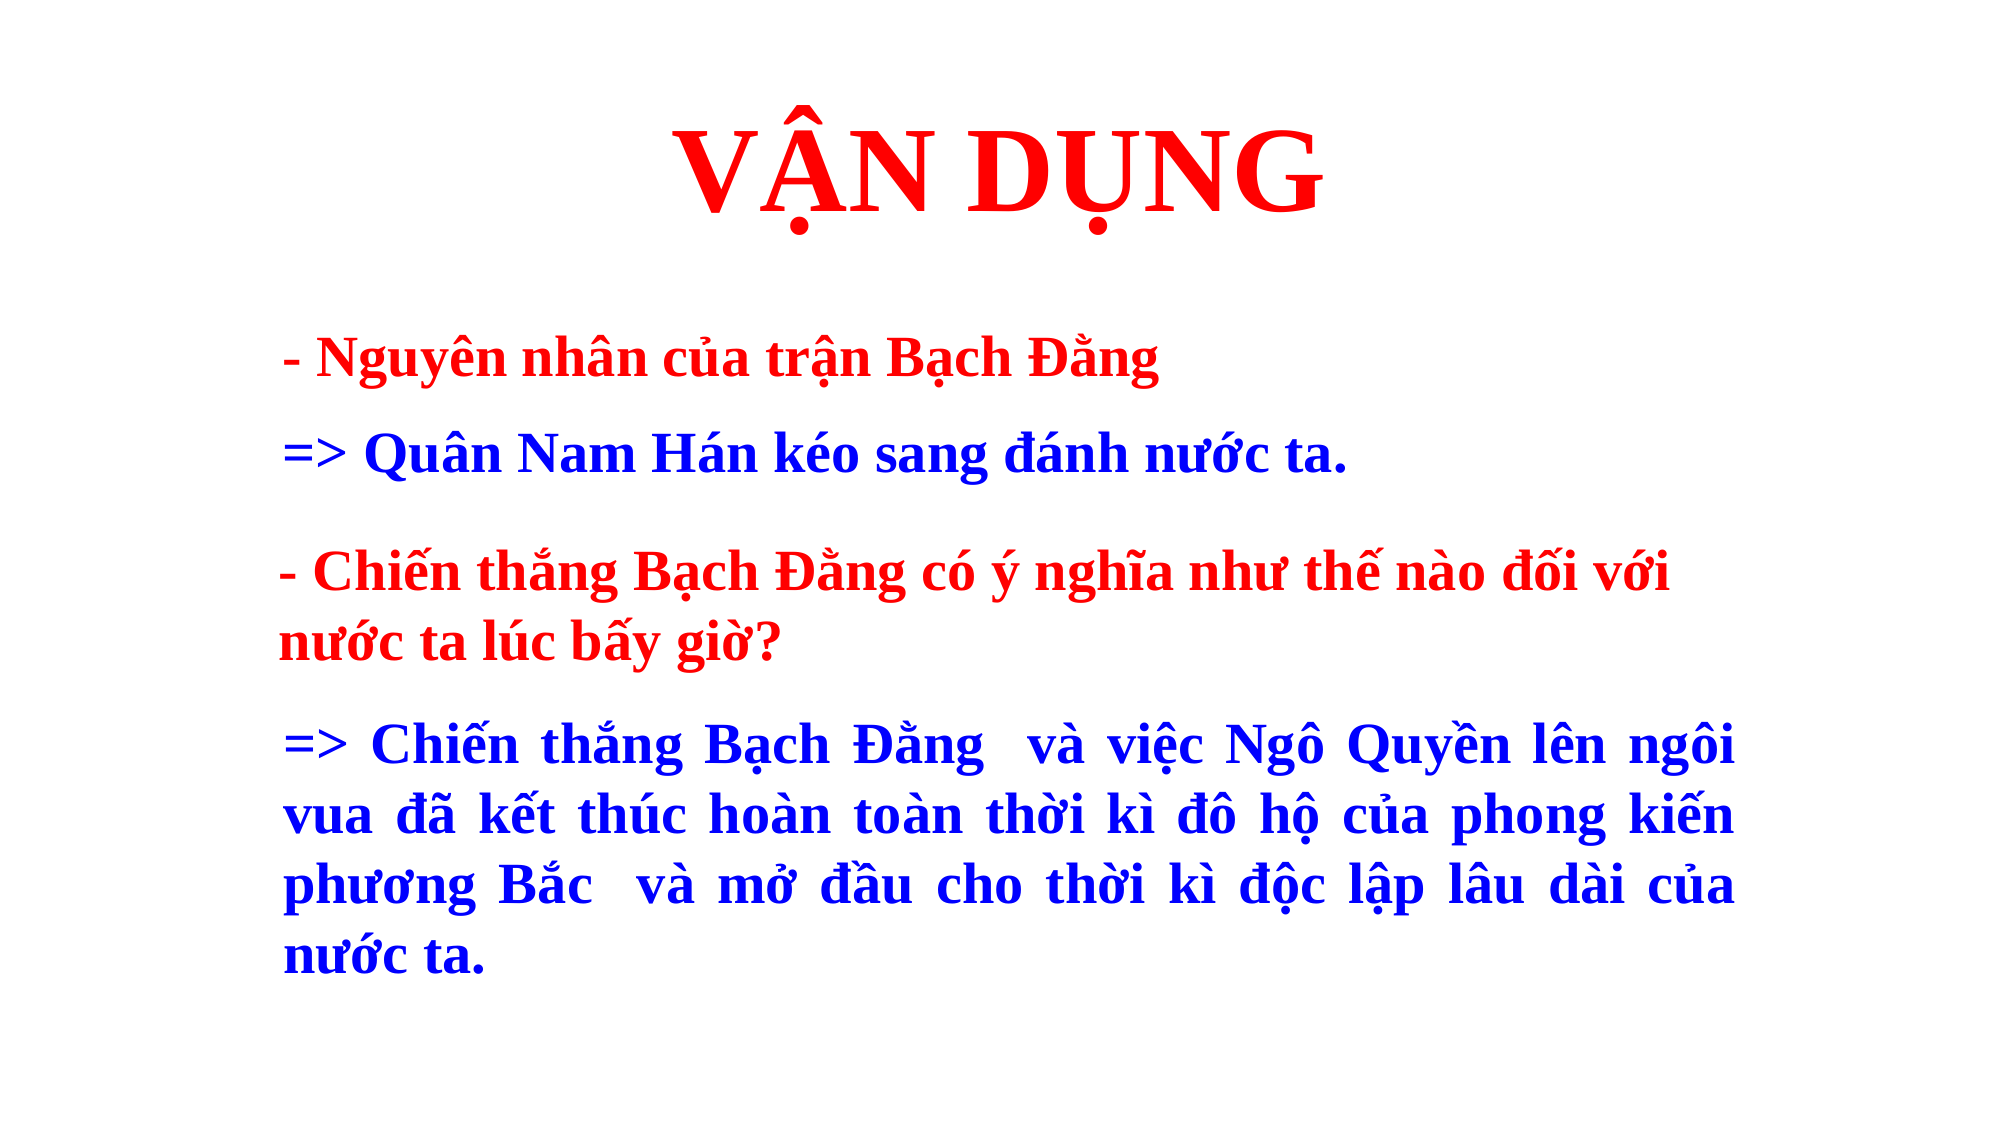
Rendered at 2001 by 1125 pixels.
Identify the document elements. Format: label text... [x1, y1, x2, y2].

text_box VẬN DỤNG [651, 79, 1347, 246]
text_box - Chiến thắng Bạch Đằng có ý nghĩa như thế nào đối với nước ta lúc bấy giờ? [258, 521, 1793, 682]
text_box => Quân Nam Hán kéo sang đánh nước ta. [267, 407, 1731, 492]
text_box - Nguyên nhân của trận Bạch Đằng [262, 308, 1796, 399]
text_box => Chiến thắng Bạch Đằng và việc Ngô Quyền lên ngôi vua đã kết thúc hoàn toàn thời kì đô hộ của phong kiến phương Bắc và mở đầu cho thời kì độc lập lâu dài của nước ta. [268, 697, 1752, 993]
